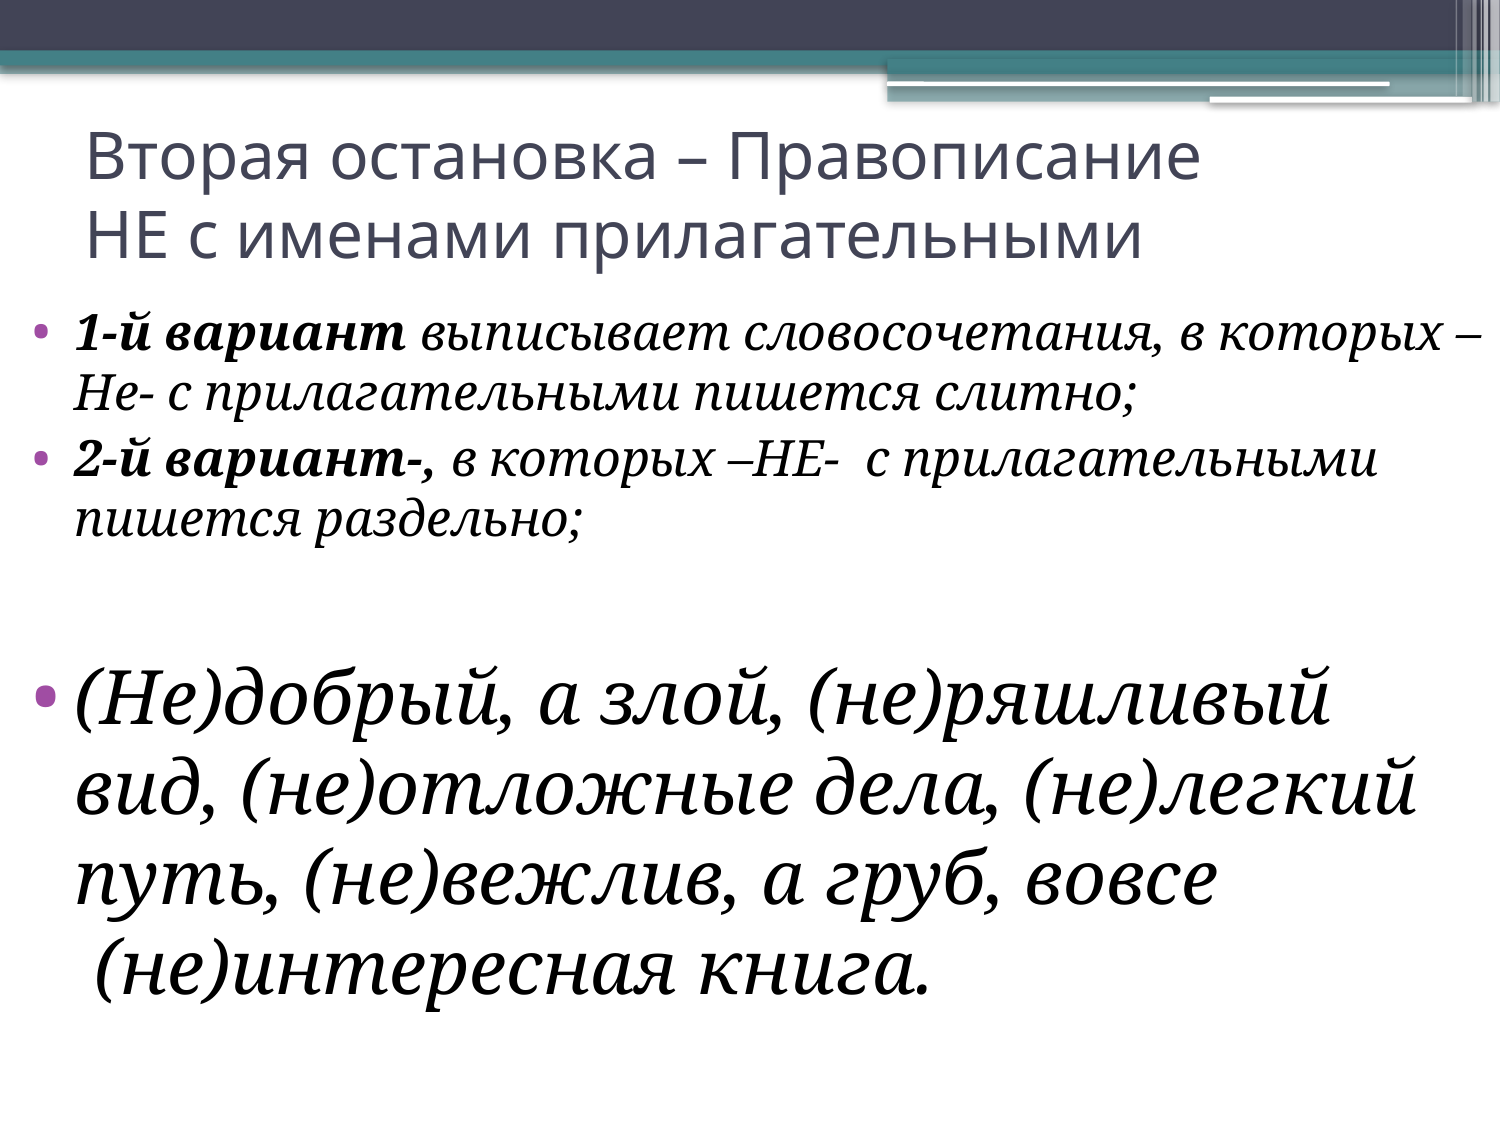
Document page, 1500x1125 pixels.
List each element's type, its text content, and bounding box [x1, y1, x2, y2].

title Вторая остановка – Правописание НЕ с именами прилагательными [70, 105, 1421, 281]
list 1-й вариант выписывает словосочетания, в которых –Не- с прилагательными пишется слитно; 2-й вариант-, в которых –НЕ- с прилагательными пишется раздельно; (Не)добрый, а злой, (не)ряшливый вид, (не)отложные дела, (не)легкий путь, (не)вежлив, а груб, вовсе (не)интересная книга. [0, 292, 1500, 1079]
